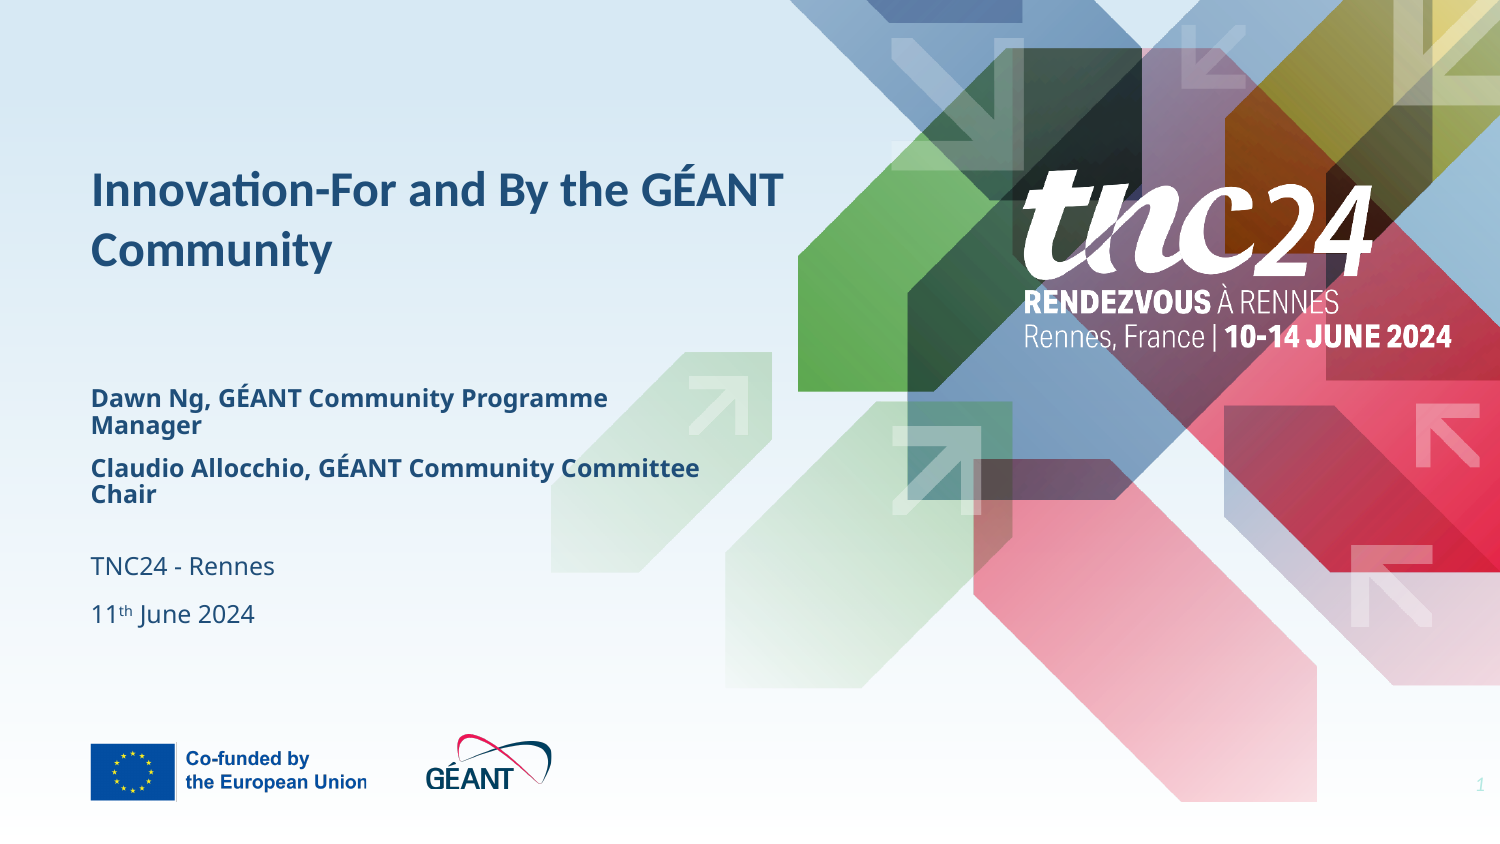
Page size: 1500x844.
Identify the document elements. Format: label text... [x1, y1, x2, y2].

list TNC24 - Rennes [75, 546, 692, 594]
list Innovation-For and By the GÉANT Community [76, 149, 825, 266]
slide_number 1 [1162, 760, 1500, 806]
list Dawn Ng, GÉANT Community Programme Manager Claudio Allocchio, GÉANT Community Committee Chair [75, 378, 734, 422]
picture [551, 0, 1500, 802]
list 11th June 2024 [75, 594, 692, 648]
